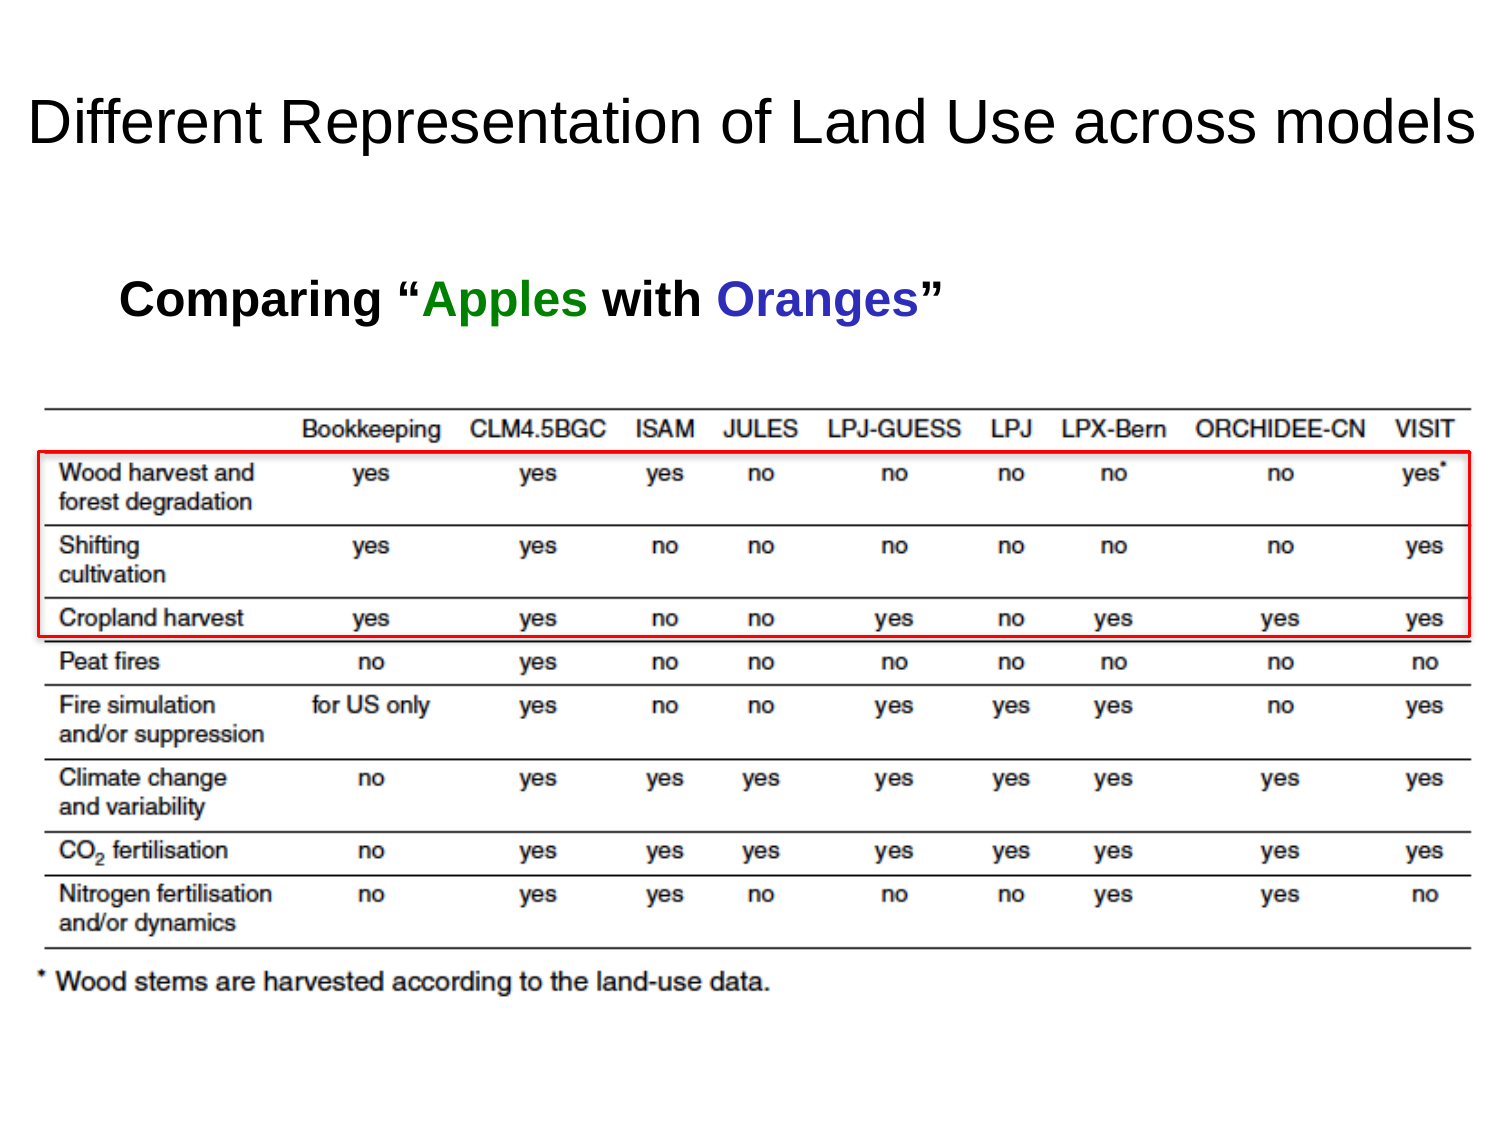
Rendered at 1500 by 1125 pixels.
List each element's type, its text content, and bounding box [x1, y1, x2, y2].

text_box Comparing “Apples with Oranges” [104, 258, 1434, 334]
text_box Different Representation of Land Use across models [0, 34, 1500, 202]
picture [5, 382, 1500, 1042]
